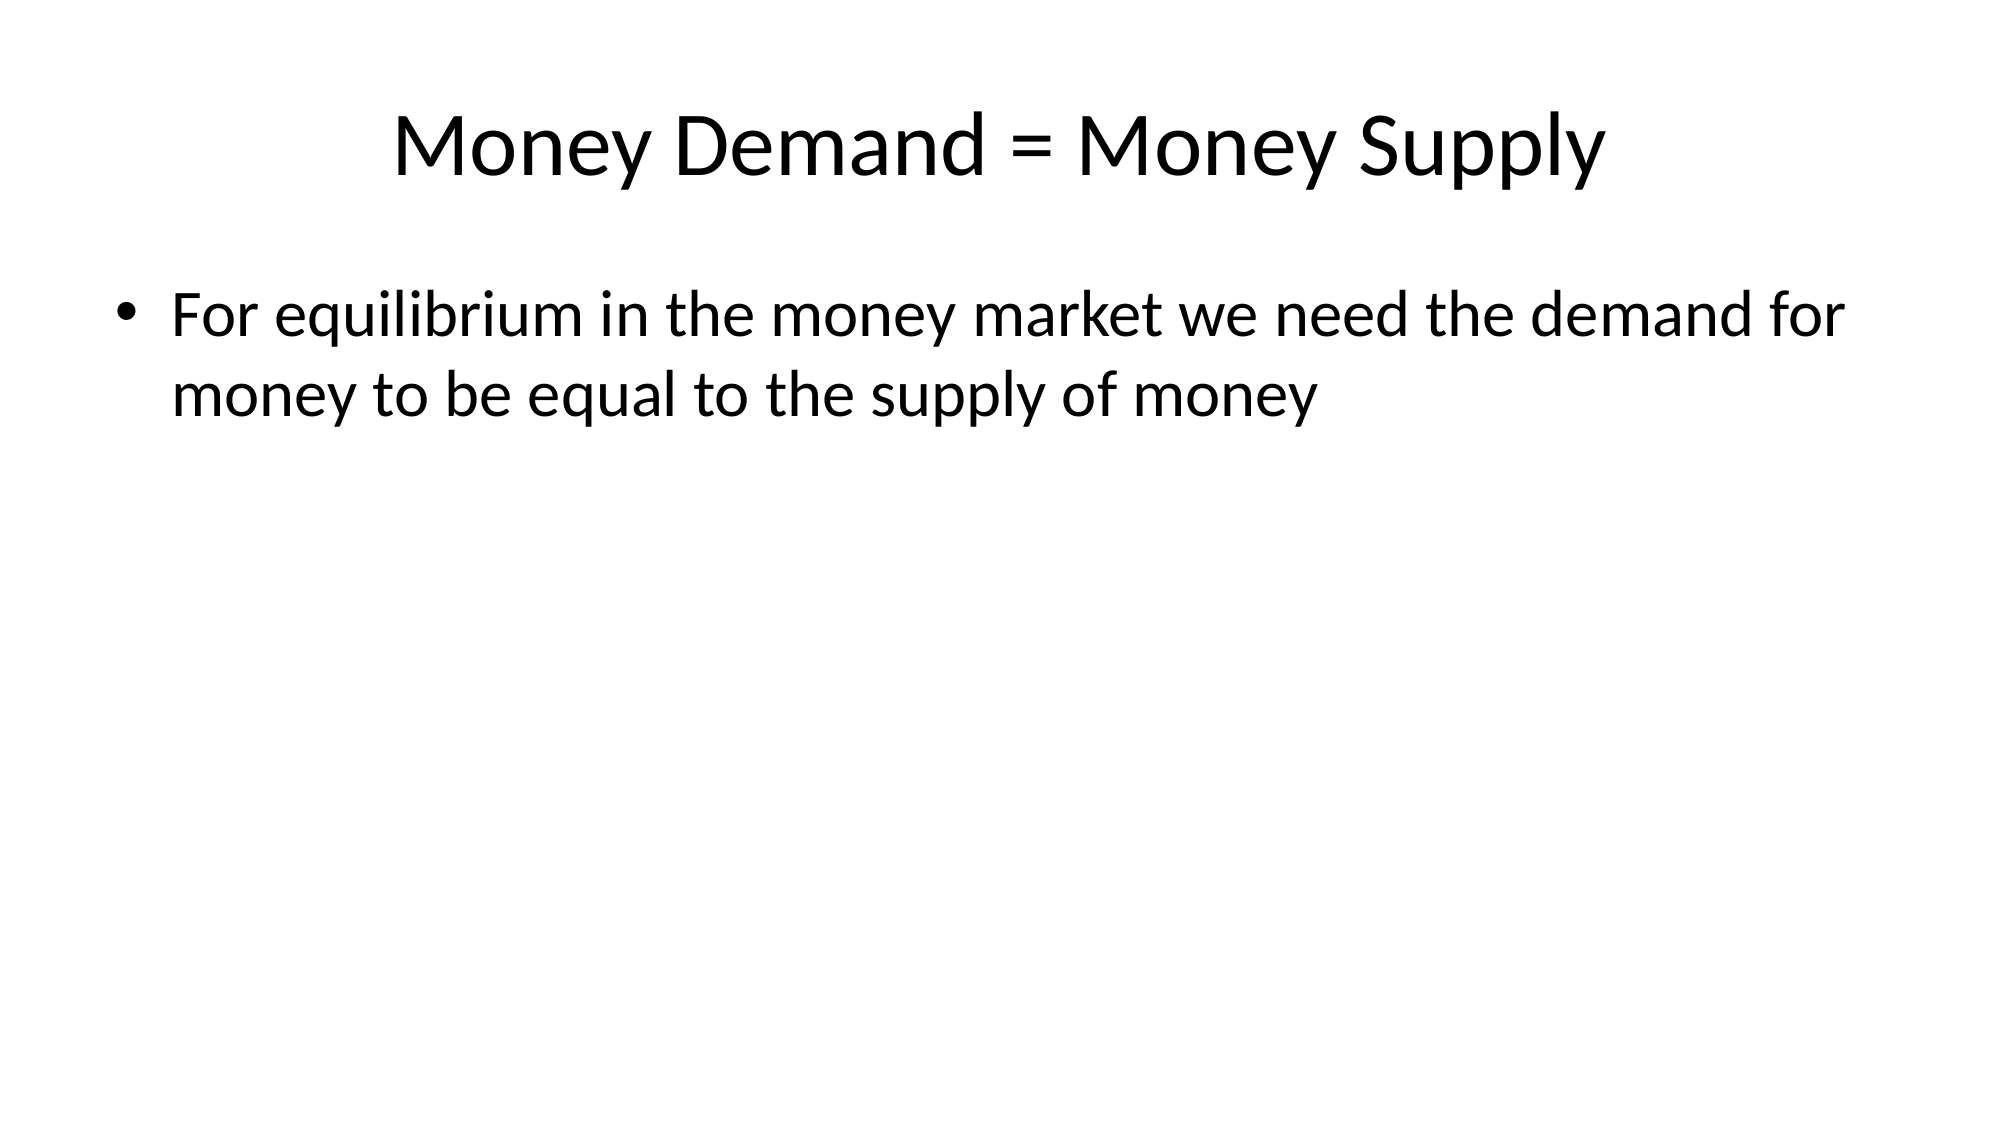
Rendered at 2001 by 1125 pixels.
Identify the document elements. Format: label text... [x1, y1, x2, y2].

title Money Demand = Money Supply [99, 45, 1900, 233]
